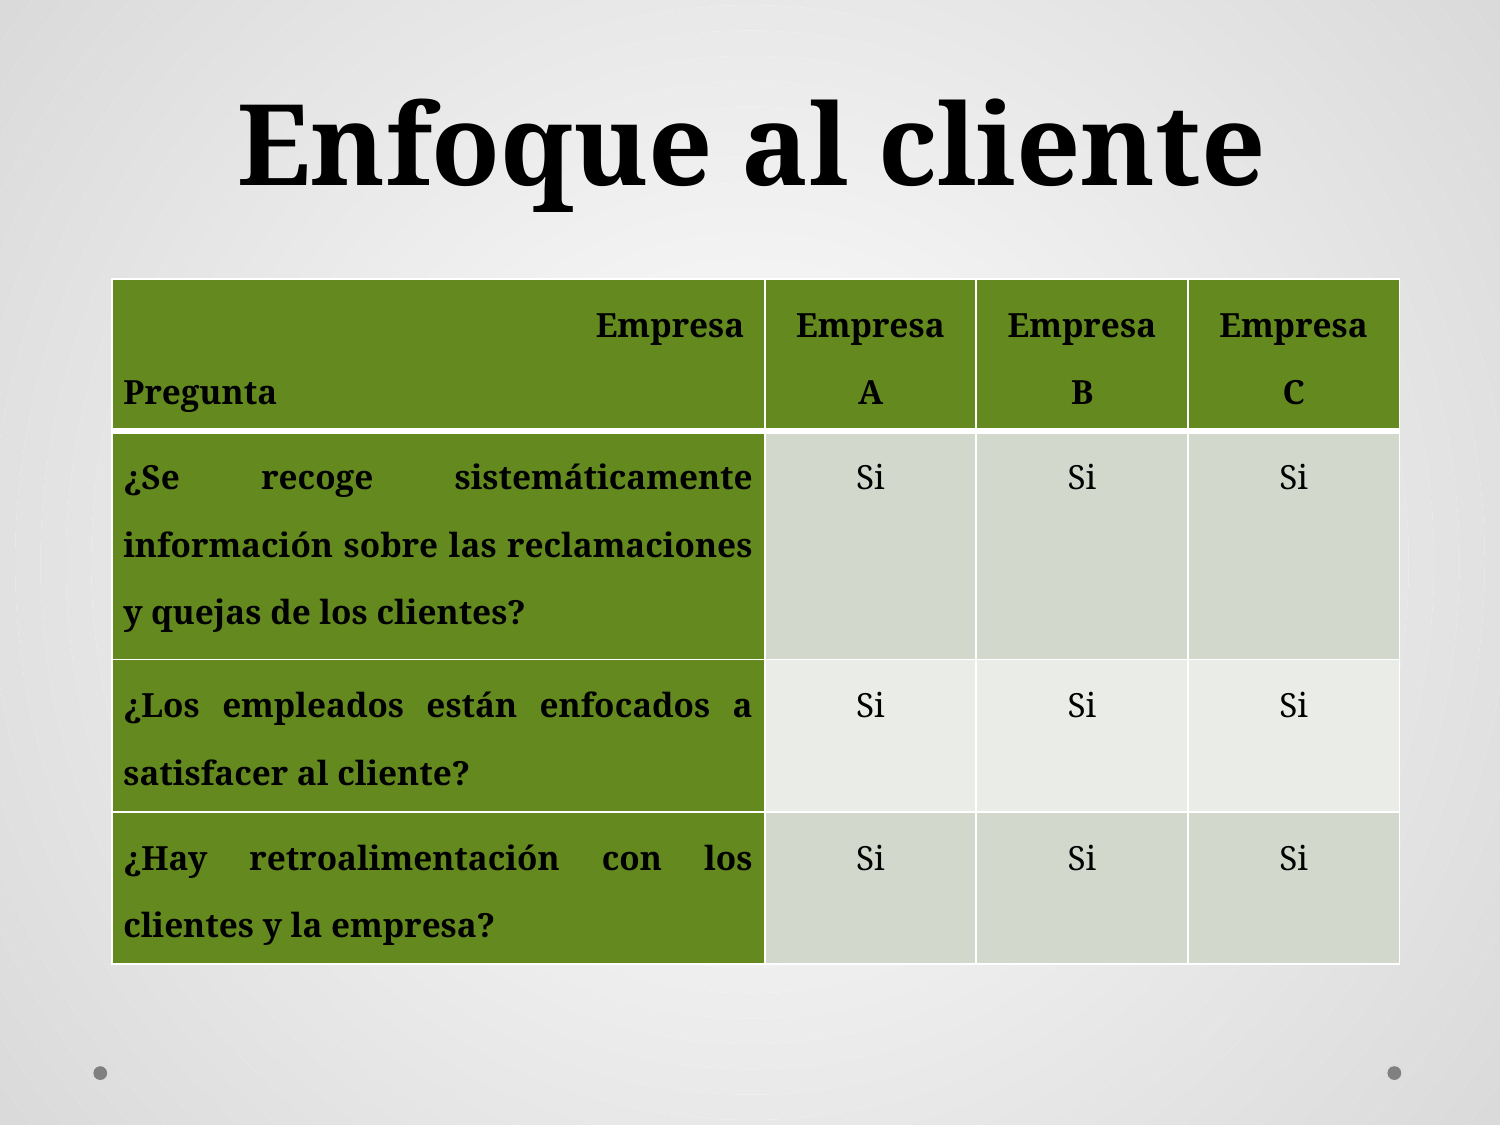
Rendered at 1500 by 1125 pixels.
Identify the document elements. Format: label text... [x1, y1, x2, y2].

table_cell ¿Los empleados están enfocados a satisfacer al cliente? [113, 660, 764, 811]
table_header Empresa A [766, 280, 975, 428]
table_header Empresa C [1189, 280, 1399, 428]
table_header Empresa Pregunta [113, 280, 764, 428]
table_cell Si [977, 434, 1187, 659]
table_cell Si [766, 434, 975, 659]
title Enfoque al cliente [76, 54, 1427, 216]
table_cell Si [1189, 813, 1399, 963]
table_header Empresa B [977, 280, 1187, 428]
table_cell Si [1189, 434, 1399, 659]
table_cell Si [1189, 660, 1399, 811]
table_cell ¿Hay retroalimentación con los clientes y la empresa? [113, 813, 764, 963]
table_cell ¿Se recoge sistemáticamente información sobre las reclamaciones y quejas de los clientes? [113, 434, 764, 659]
table_cell Si [766, 660, 975, 811]
table_cell Si [766, 813, 975, 963]
table_cell Si [977, 660, 1187, 811]
table_cell Si [977, 813, 1187, 963]
